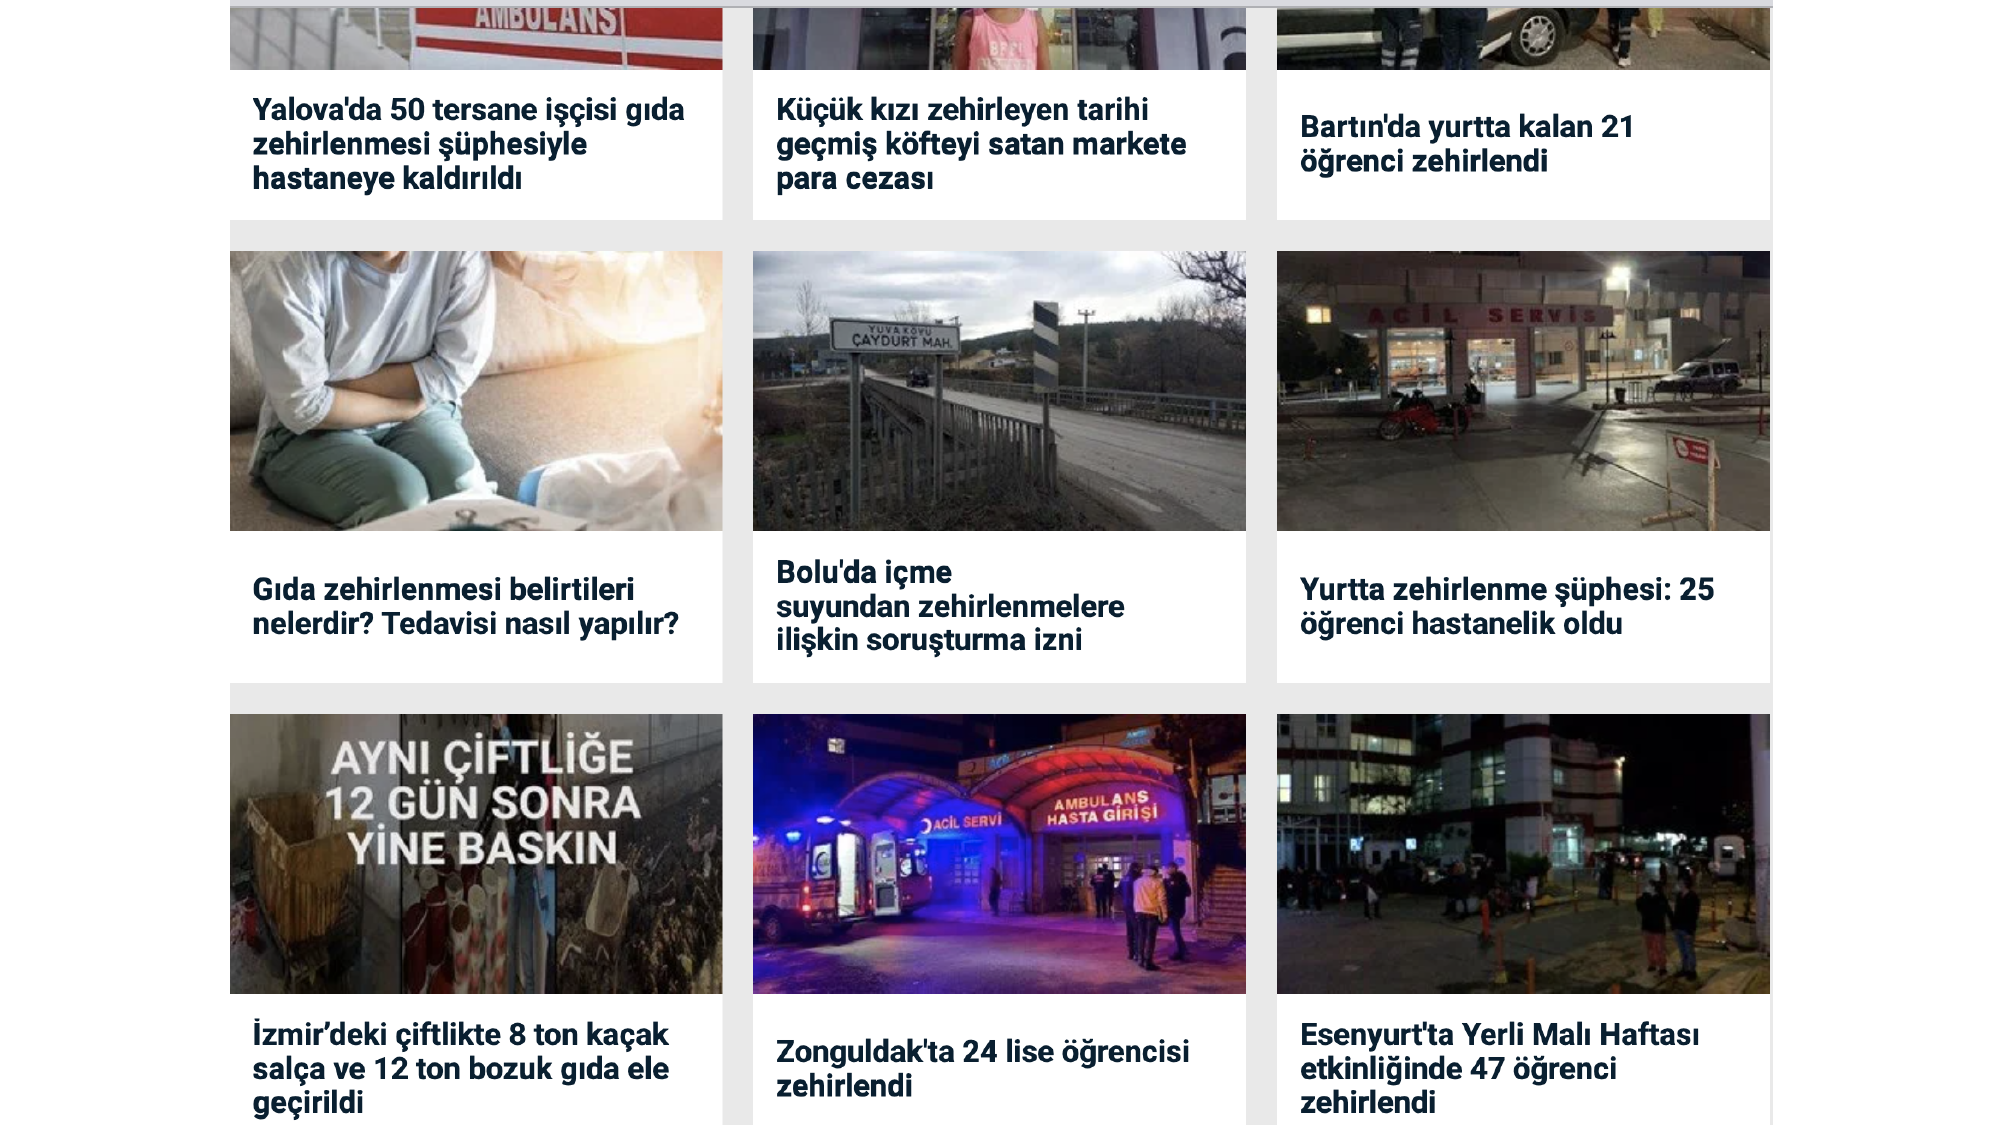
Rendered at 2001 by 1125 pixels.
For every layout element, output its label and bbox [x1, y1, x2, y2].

list [230, 0, 1773, 1125]
